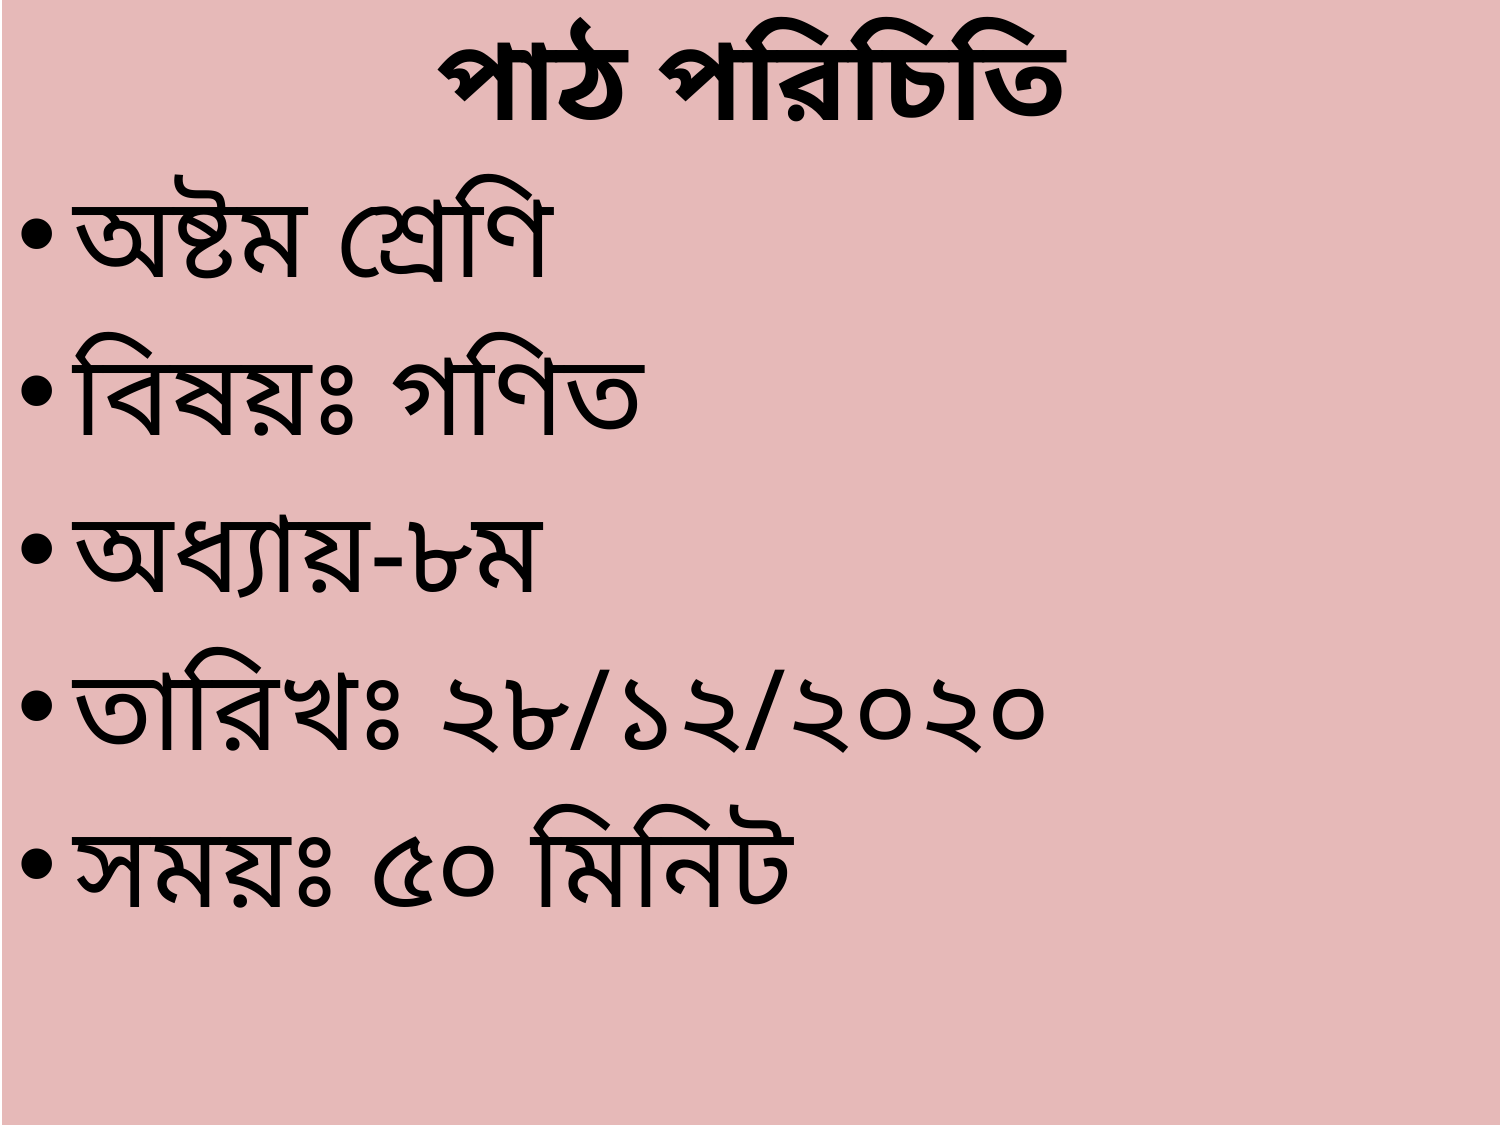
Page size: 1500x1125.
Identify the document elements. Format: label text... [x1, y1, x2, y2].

text_box পাঠ পরিচিতি অষ্টম শ্রেণি বিষয়ঃ গণিত অধ্যায়-৮ম তারিখঃ ২৮/১২/২০২০ সময়ঃ ৫০ মিনিট [2, 0, 1500, 1125]
